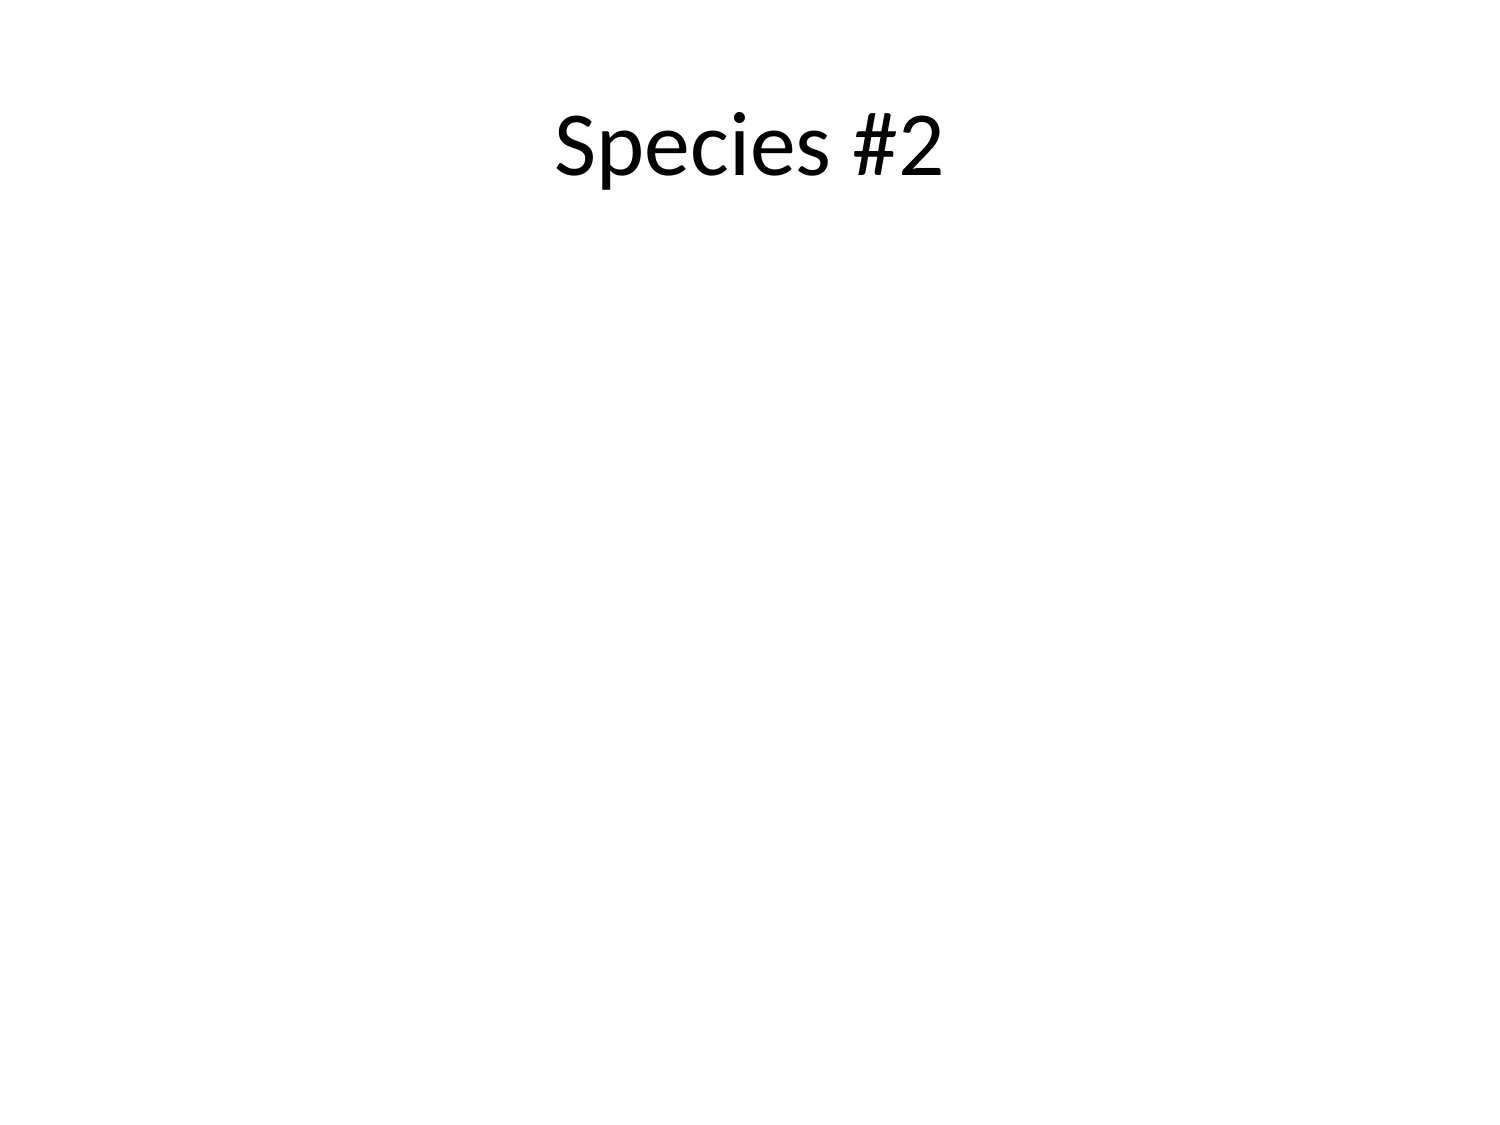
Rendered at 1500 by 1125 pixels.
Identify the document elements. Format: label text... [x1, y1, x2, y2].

title Species #2 [75, 45, 1425, 233]
